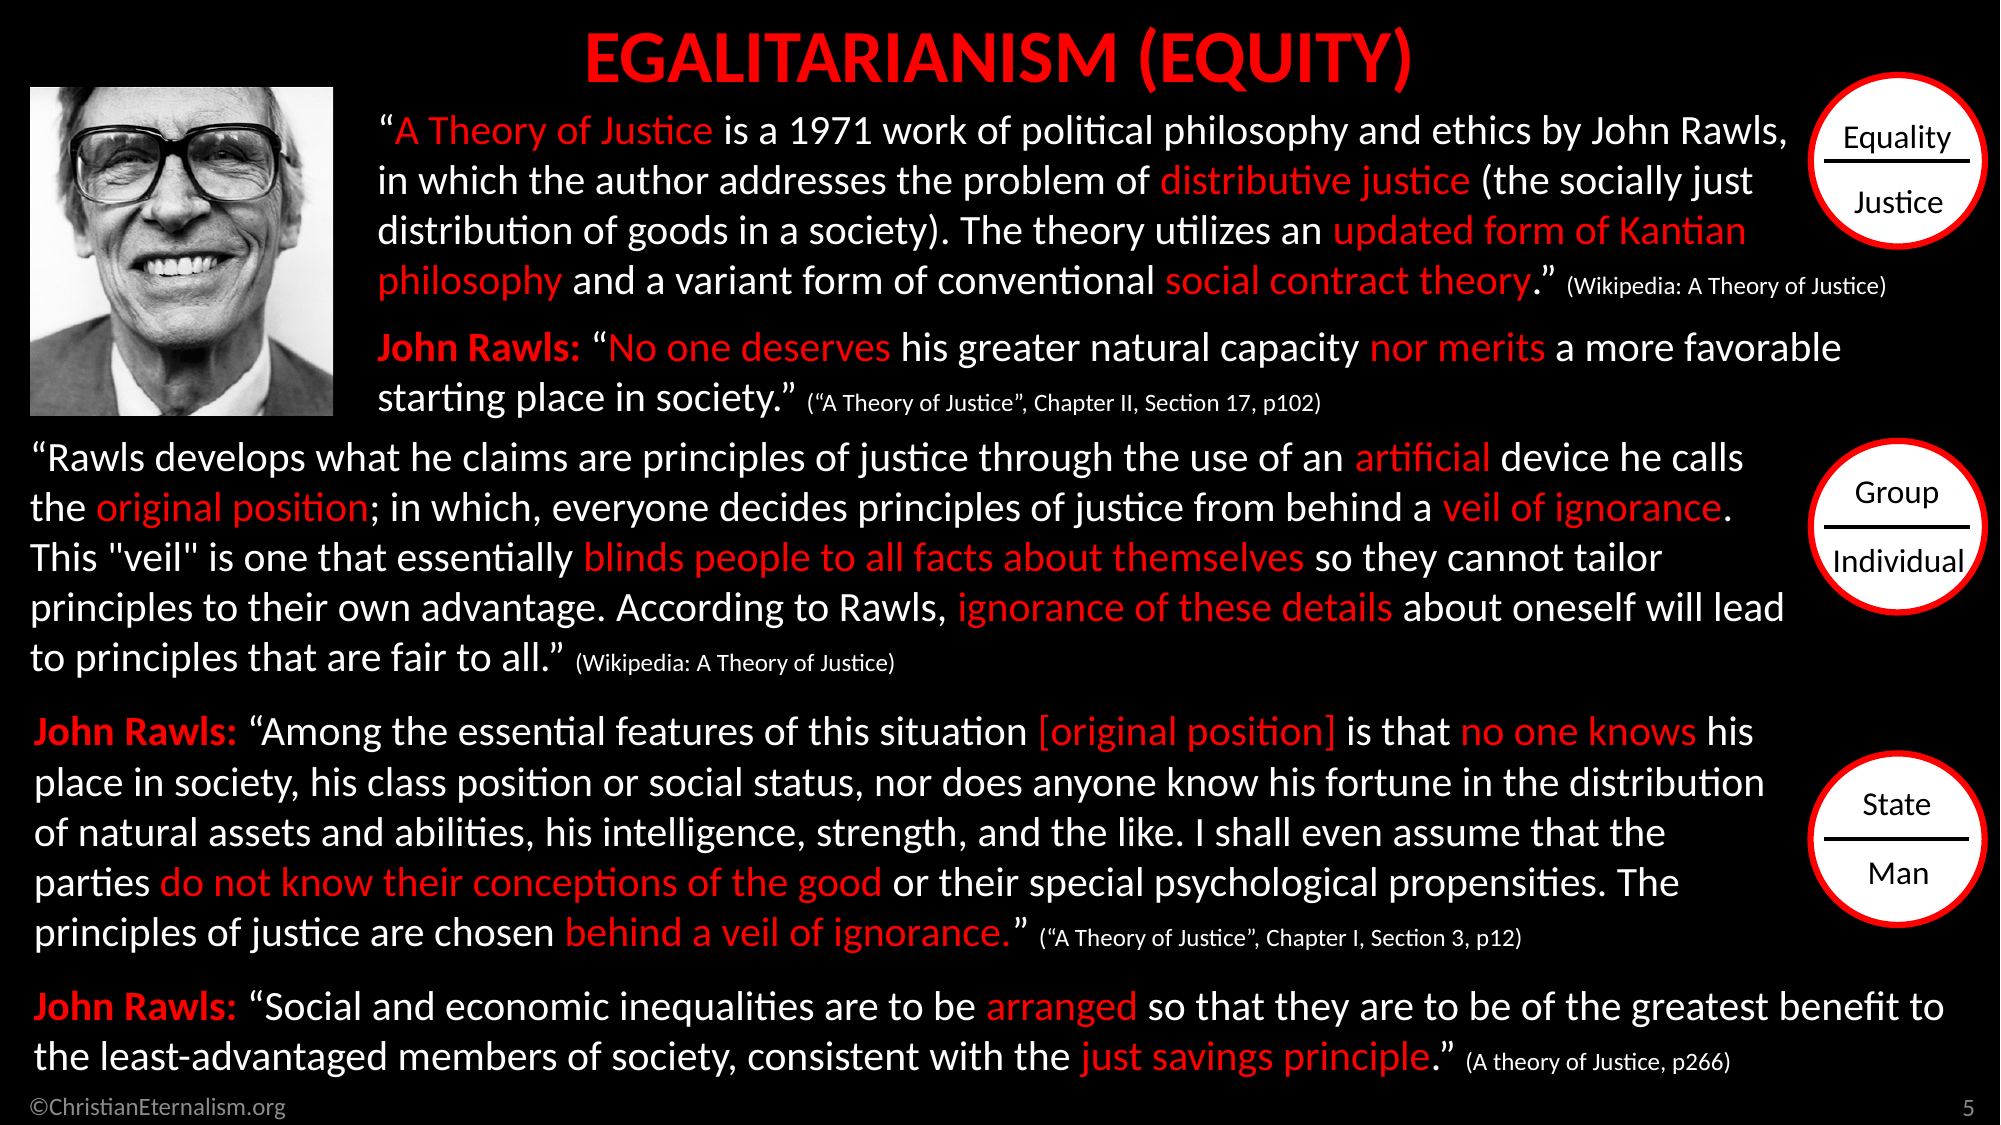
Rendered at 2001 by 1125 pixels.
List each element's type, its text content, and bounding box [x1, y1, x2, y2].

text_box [29, 87, 334, 416]
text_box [1806, 753, 1988, 926]
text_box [1806, 440, 1988, 613]
text_box John Rawls: “Social and economic inequalities are to be arranged so that they are to be of the greatest benefit to the least-advantaged members of society, consistent with the just savings principle.” (A theory of Justice, p266) [18, 971, 1988, 1087]
text_box “Rawls develops what he claims are principles of justice through the use of an artificial device he calls the original position; in which, everyone decides principles of justice from behind a veil of ignorance. This "veil" is one that essentially blinds people to all facts about themselves so they cannot tailor principles to their own advantage. According to Rawls, ignorance of these details about oneself will lead to principles that are fair to all.” (Wikipedia: A Theory of Justice) [15, 422, 1811, 688]
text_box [1806, 74, 1988, 247]
text_box “A Theory of Justice is a 1971 work of political philosophy and ethics by John Rawls, in which the author addresses the problem of distributive justice (the socially just distribution of goods in a society). The theory utilizes an updated form of Kantian philosophy and a variant form of conventional social contract theory.” (Wikipedia: A Theory of Justice) [362, 95, 1957, 311]
text_box John Rawls: “Among the essential features of this situation [original position] is that no one knows his place in society, his class position or social status, nor does anyone know his fortune in the distribution of natural assets and abilities, his intelligence, strength, and the like. I shall even assume that the parties do not know their conceptions of the good or their special psychological propensities. The principles of justice are chosen behind a veil of ignorance.” (“A Theory of Justice”, Chapter I, Section 3, p12) [18, 696, 1788, 962]
text_box John Rawls: “No one deserves his greater natural capacity nor merits a more favorable starting place in society.” (“A Theory of Justice”, Chapter II, Section 17, p102) [362, 312, 1957, 428]
slide_number 5 [1937, 1087, 2000, 1125]
footer ©ChristianEternalism.org [2, 1087, 313, 1125]
text_box EGALITARIANISM (EQUITY) [0, 0, 2000, 105]
